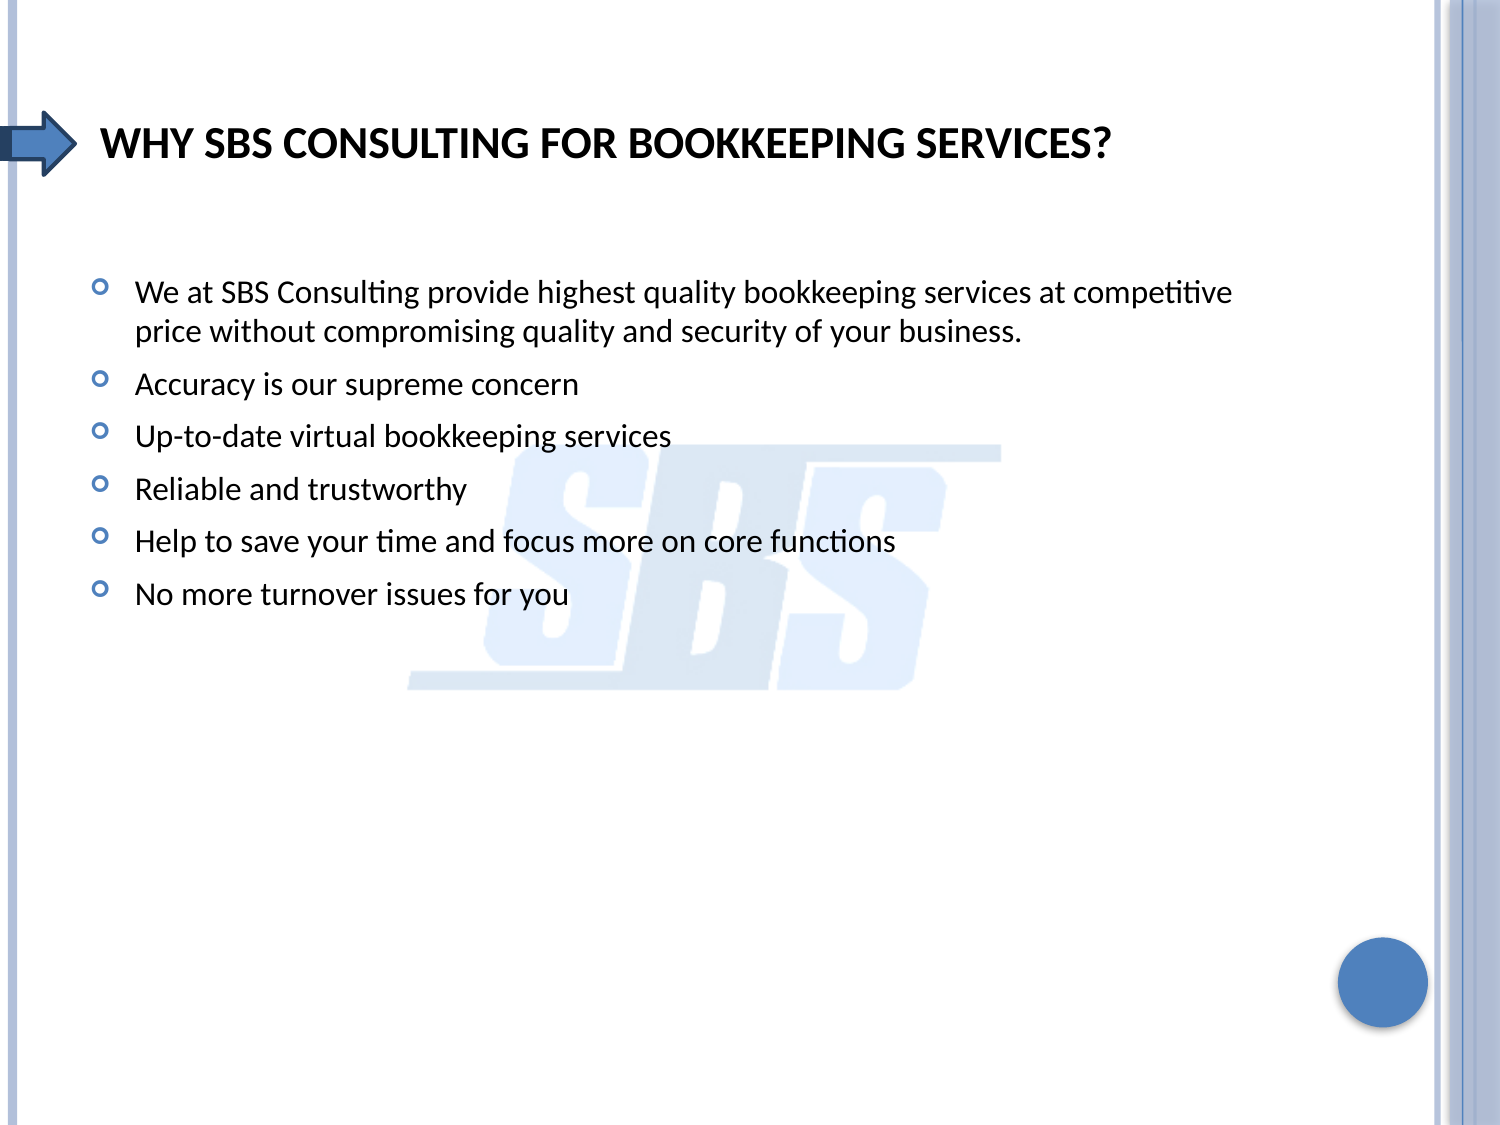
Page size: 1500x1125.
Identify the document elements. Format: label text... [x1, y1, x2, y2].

text_box [0, 110, 78, 177]
list We at SBS Consulting provide highest quality bookkeeping services at competitive price without compromising quality and security of your business. Accuracy is our supreme concern Up-to-date virtual bookkeeping services Reliable and trustworthy Help to save your time and focus more on core functions No more turnover issues for you [75, 262, 1300, 838]
title why SBS consulting for bookkeeping services? [75, 57, 1300, 175]
picture [399, 424, 1025, 713]
